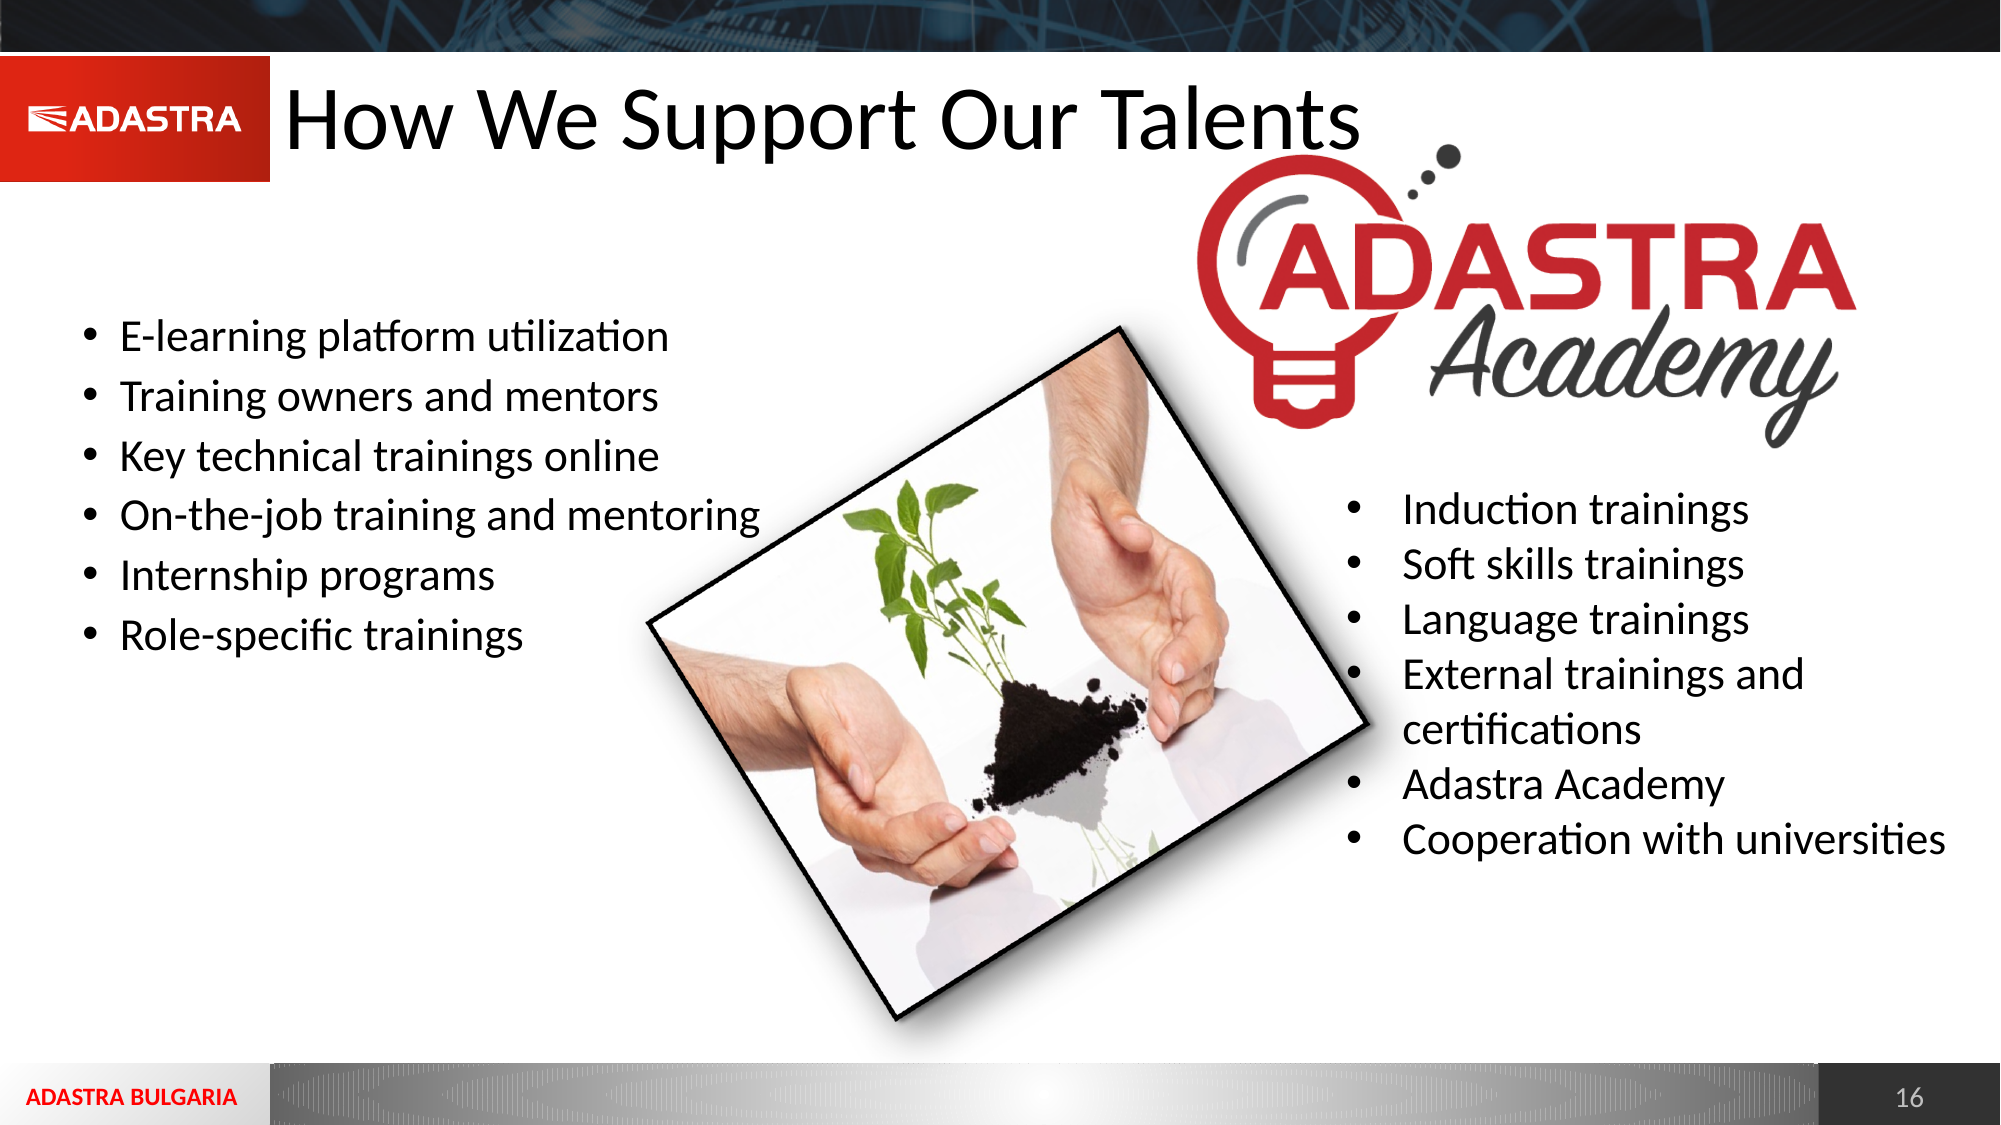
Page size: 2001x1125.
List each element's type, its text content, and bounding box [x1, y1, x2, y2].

title How We Support Our Talents [269, 58, 1999, 182]
picture [1819, 1063, 2000, 1125]
picture [642, 134, 1867, 1032]
list E-learning platform utilization Training owners and mentors Key technical trainings online On-the-job training and mentoring Internship programs Role-specific trainings [0, 304, 839, 1044]
picture [0, 0, 2001, 52]
picture [0, 56, 270, 182]
text_box Induction trainings Soft skills trainings Language trainings External trainings and certifications Adastra Academy Cooperation with universities [1299, 471, 2000, 916]
